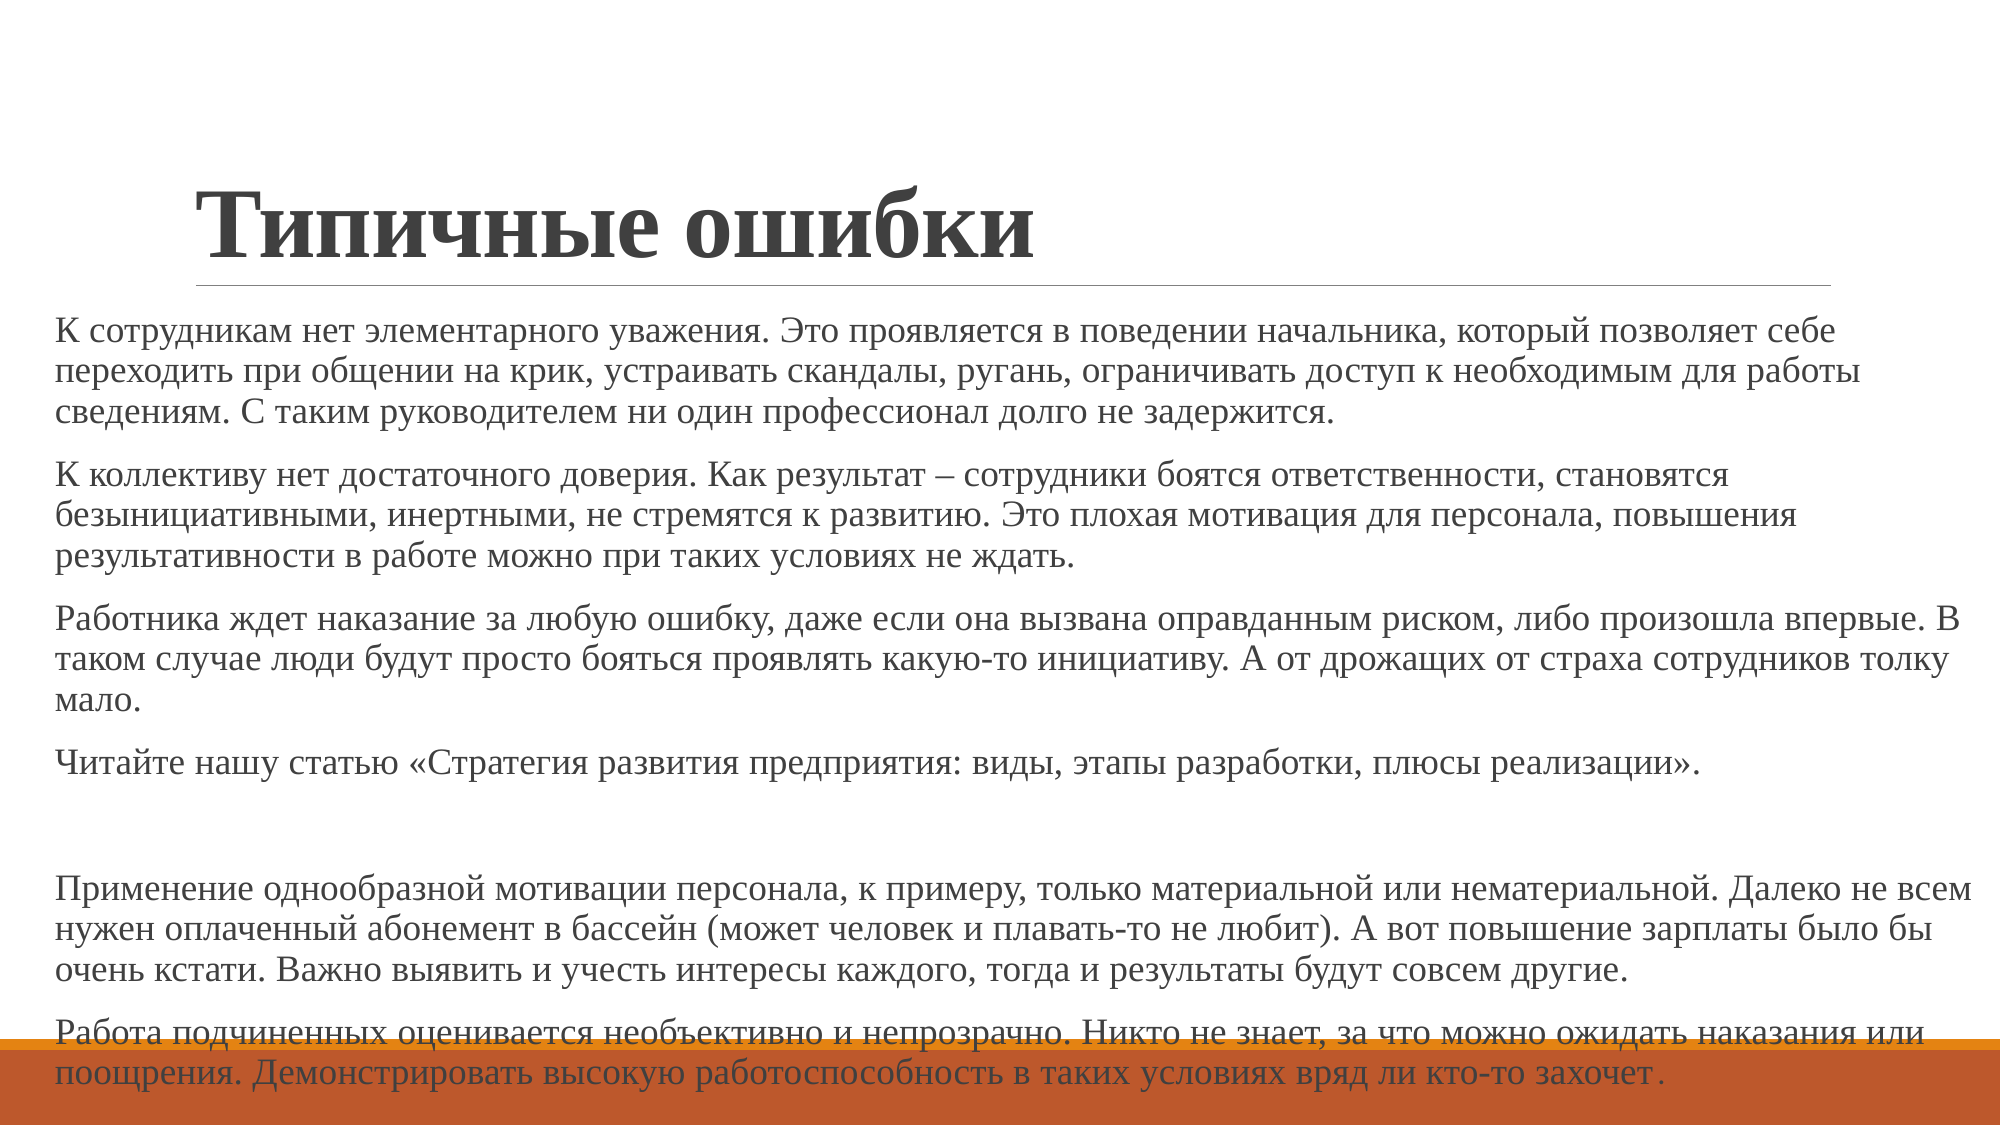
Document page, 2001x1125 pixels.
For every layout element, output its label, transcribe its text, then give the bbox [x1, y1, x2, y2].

list К сотрудникам нет элементарного уважения. Это проявляется в поведении начальника, который позволяет себе переходить при общении на крик, устраивать скандалы, ругань, ограничивать доступ к необходимым для работы сведениям. С таким руководителем ни один профессионал долго не задержится. К коллективу нет достаточного доверия. Как результат – сотрудники боятся ответственности, становятся безынициативными, инертными, не стремятся к развитию. Это плохая мотивация для персонала, повышения результативности в работе можно при таких условиях не ждать. Работника ждет наказание за любую ошибку, даже если она вызвана оправданным риском, либо произошла впервые. В таком случае люди будут просто бояться проявлять какую-то инициативу. А от дрожащих от страха сотрудников толку мало. Читайте нашу статью «Стратегия развития предприятия: виды, этапы разработки, плюсы реализации». Применение однообразной мотивации персонала, к примеру, только материальной или нематериальной. Далеко не всем нужен оплаченный абонемент в бассейн (может человек и плавать-то не любит). А вот повышение зарплаты было бы очень кстати. Важно выявить и учесть интересы каждого, тогда и результаты будут совсем другие. Работа подчиненных оценивается необъективно и непрозрачно. Никто не знает, за что можно ожидать наказания или поощрения. Демонстрировать высокую работоспособность в таких условиях вряд ли кто-то захочет. [39, 302, 1978, 1102]
title Типичные ошибки [180, 47, 1830, 285]
